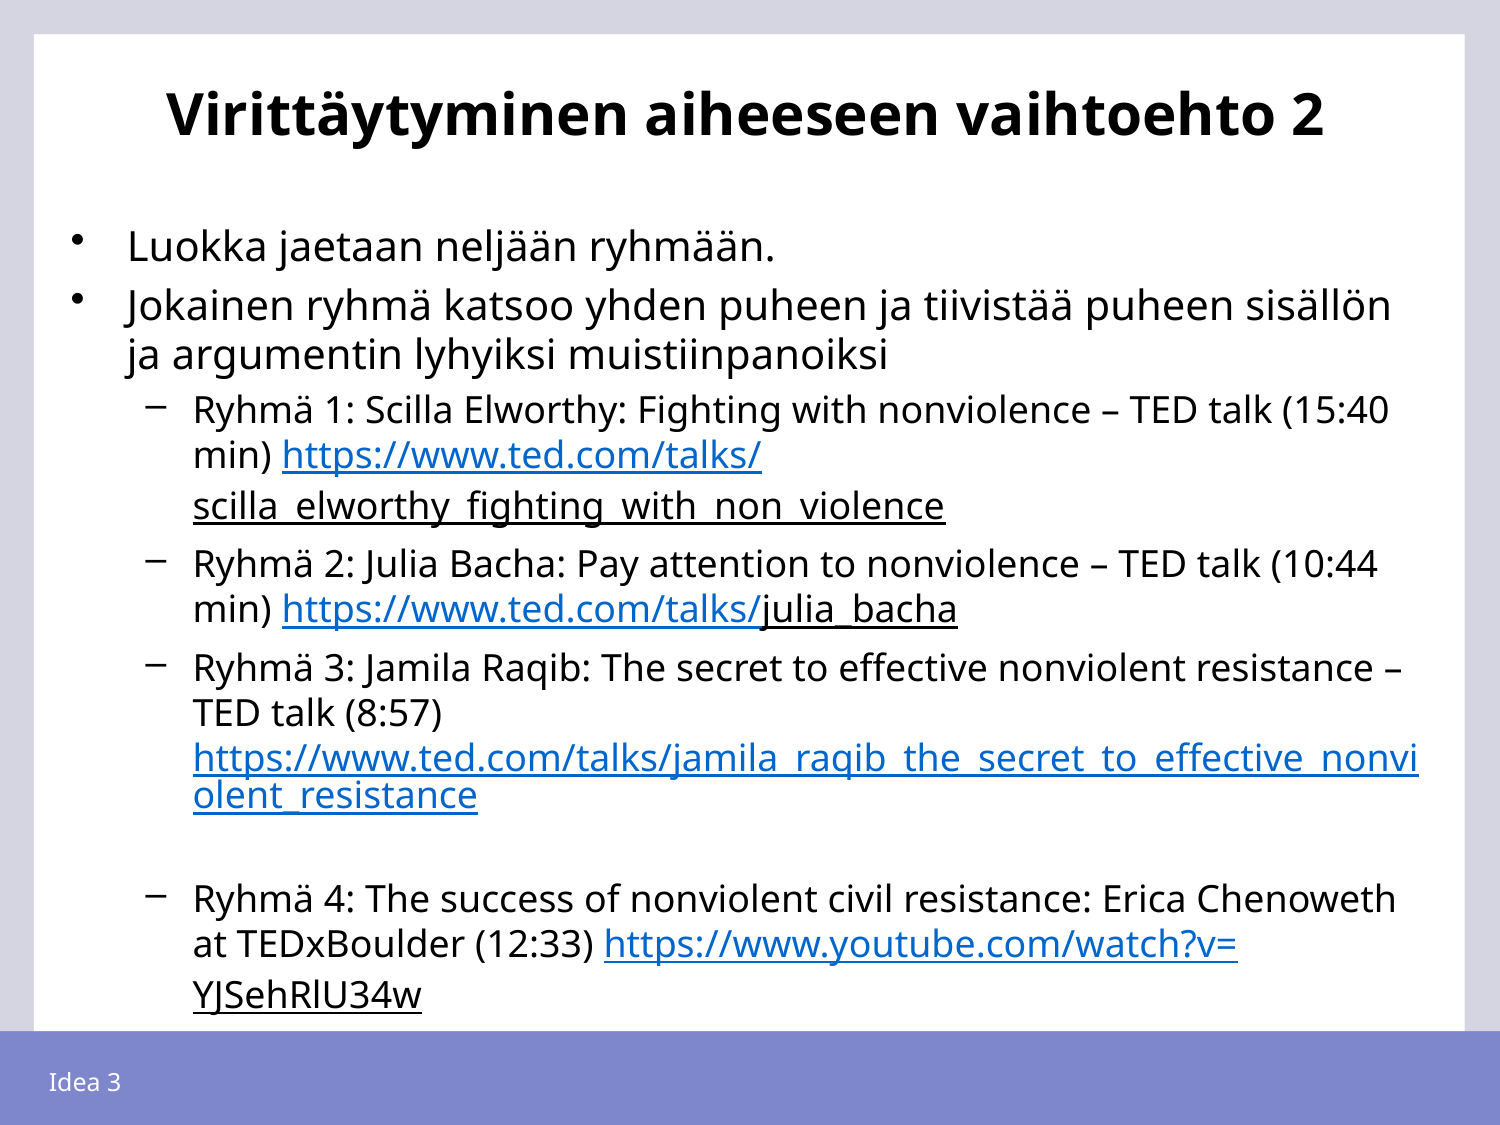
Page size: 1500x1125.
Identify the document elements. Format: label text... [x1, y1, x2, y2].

title Virittäytyminen aiheeseen vaihtoehto 2 [55, 37, 1436, 188]
picture [0, 0, 1500, 1125]
list Luokka jaetaan neljään ryhmään. Jokainen ryhmä katsoo yhden puheen ja tiivistää puheen sisällön ja argumentin lyhyiksi muistiinpanoiksi Ryhmä 1: Scilla Elworthy: Fighting with nonviolence – TED talk (15:40 min) https://www.ted.com/talks/scilla_elworthy_fighting_with_non_violence Ryhmä 2: Julia Bacha: Pay attention to nonviolence – TED talk (10:44 min) https://www.ted.com/talks/julia_bacha Ryhmä 3: Jamila Raqib: The secret to effective nonviolent resistance – TED talk (8:57) https://www.ted.com/talks/jamila_raqib_the_secret_to_effective_nonviolent_resistance Ryhmä 4: The success of nonviolent civil resistance: Erica Chenoweth at TEDxBoulder (12:33) https://www.youtube.com/watch?v=YJSehRlU34w [55, 212, 1436, 1007]
